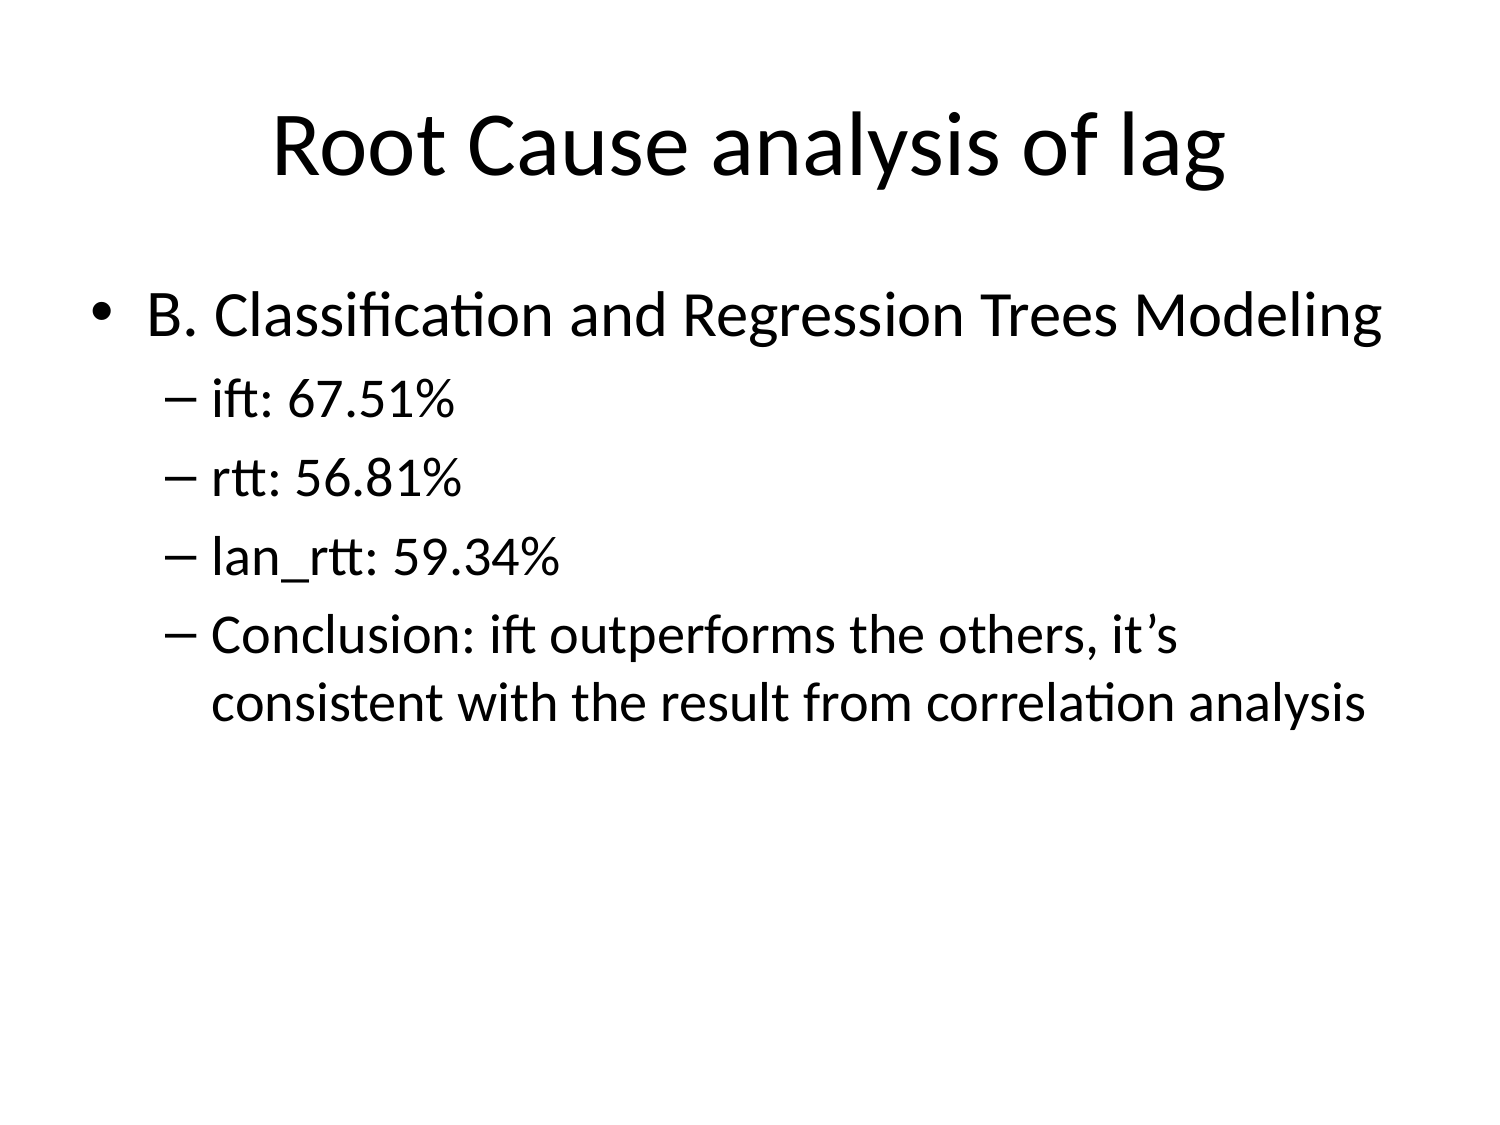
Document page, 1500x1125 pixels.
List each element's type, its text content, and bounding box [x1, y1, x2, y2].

list B. Classification and Regression Trees Modeling ift: 67.51% rtt: 56.81% lan_rtt: 59.34% Conclusion: ift outperforms the others, it’s consistent with the result from correlation analysis [75, 262, 1425, 1005]
title Root Cause analysis of lag [75, 45, 1425, 233]
